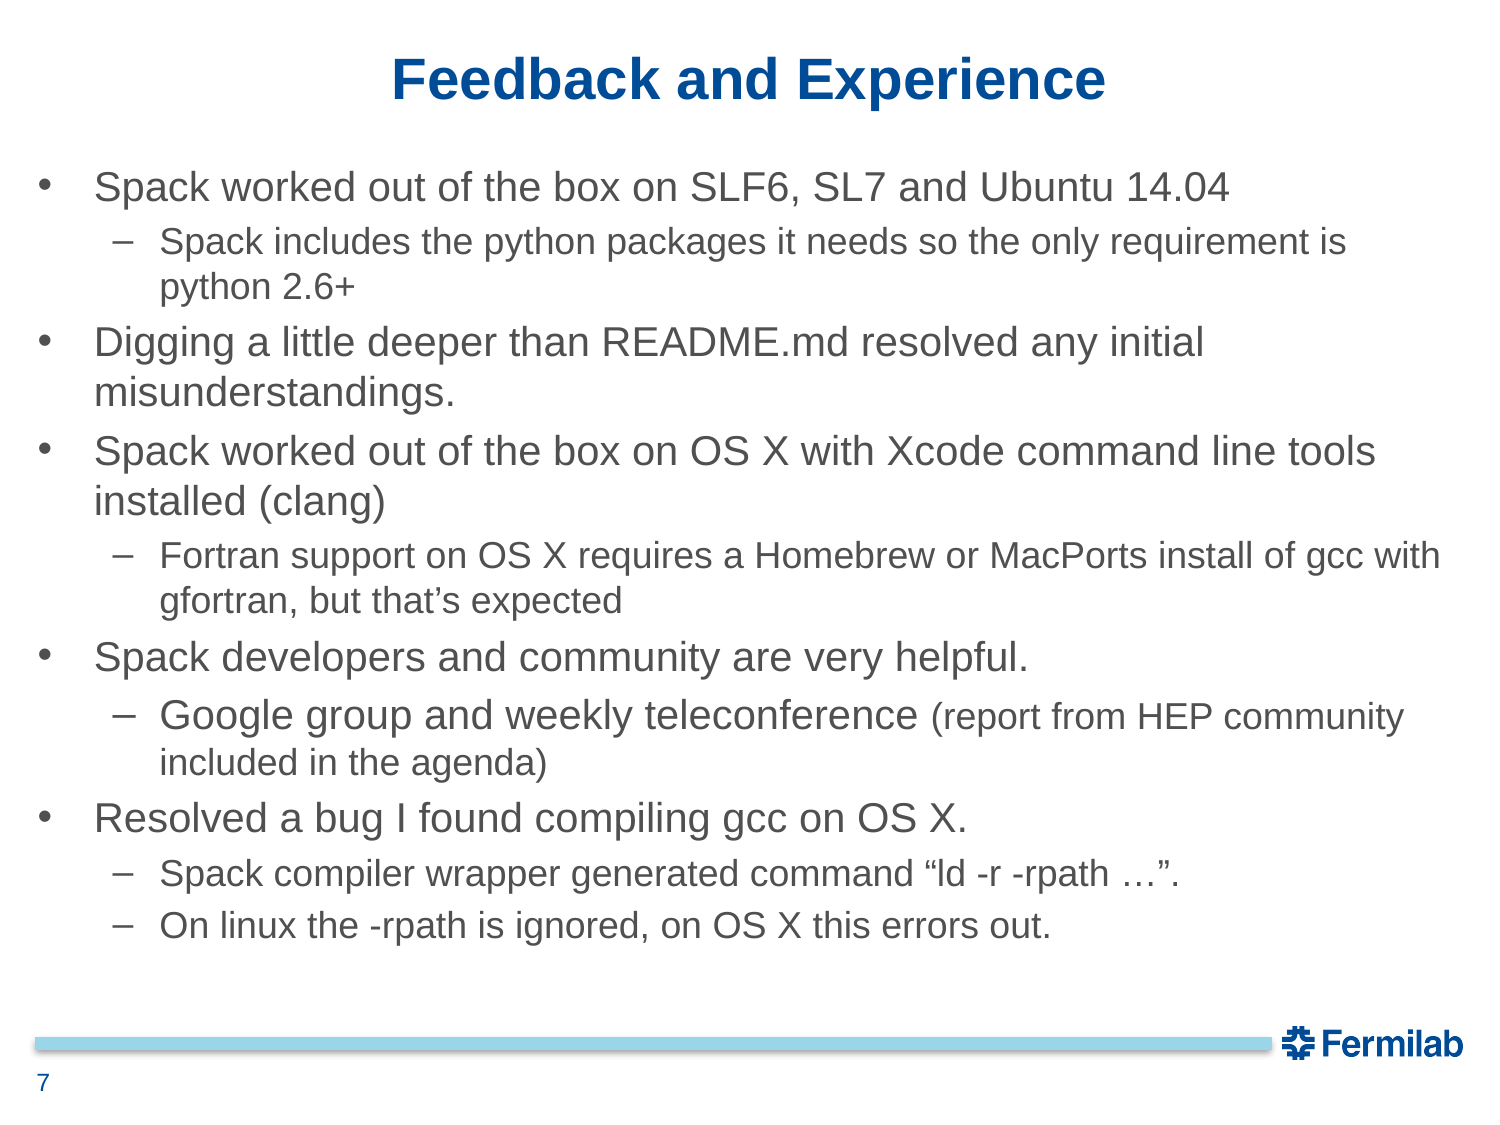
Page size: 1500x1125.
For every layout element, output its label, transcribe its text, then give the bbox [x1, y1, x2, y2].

picture [1282, 1026, 1463, 1060]
slide_number 7 [36, 1066, 105, 1106]
list Spack worked out of the box on SLF6, SL7 and Ubuntu 14.04 Spack includes the python packages it needs so the only requirement is python 2.6+ Digging a little deeper than README.md resolved any initial misunderstandings. Spack worked out of the box on OS X with Xcode command line tools installed (clang) Fortran support on OS X requires a Homebrew or MacPorts install of gcc with gfortran, but that’s expected Spack developers and community are very helpful. Google group and weekly teleconference (report from HEP community included in the agenda) Resolved a bug I found compiling gcc on OS X. Spack compiler wrapper generated command “ld -r -rpath …”. On linux the -rpath is ignored, on OS X this errors out. [37, 159, 1461, 990]
title Feedback and Experience [37, 41, 1463, 112]
